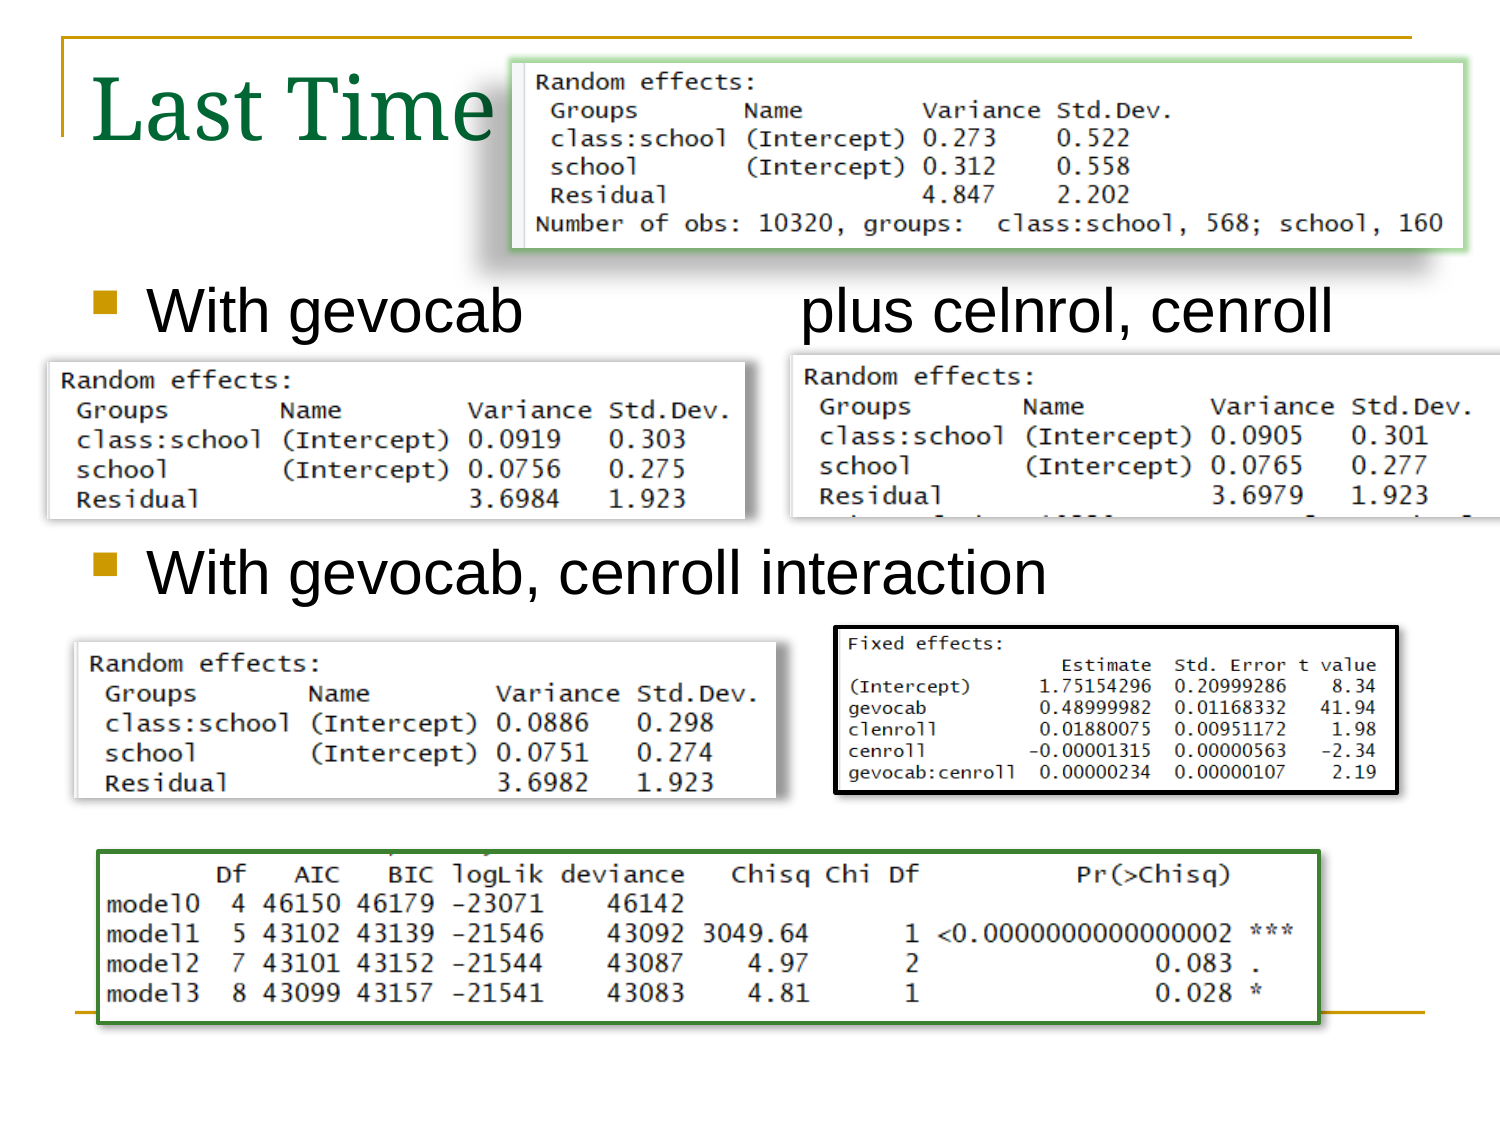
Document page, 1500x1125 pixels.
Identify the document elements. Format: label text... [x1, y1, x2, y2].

picture [99, 853, 1318, 1021]
picture [512, 62, 1463, 248]
picture [73, 642, 776, 798]
picture [837, 628, 1396, 791]
picture [47, 361, 745, 519]
picture [790, 355, 1500, 517]
title Last Time [75, 45, 1425, 233]
list With gevocab plus celnrol, cenroll With gevocab, cenroll interaction [75, 262, 1425, 1006]
